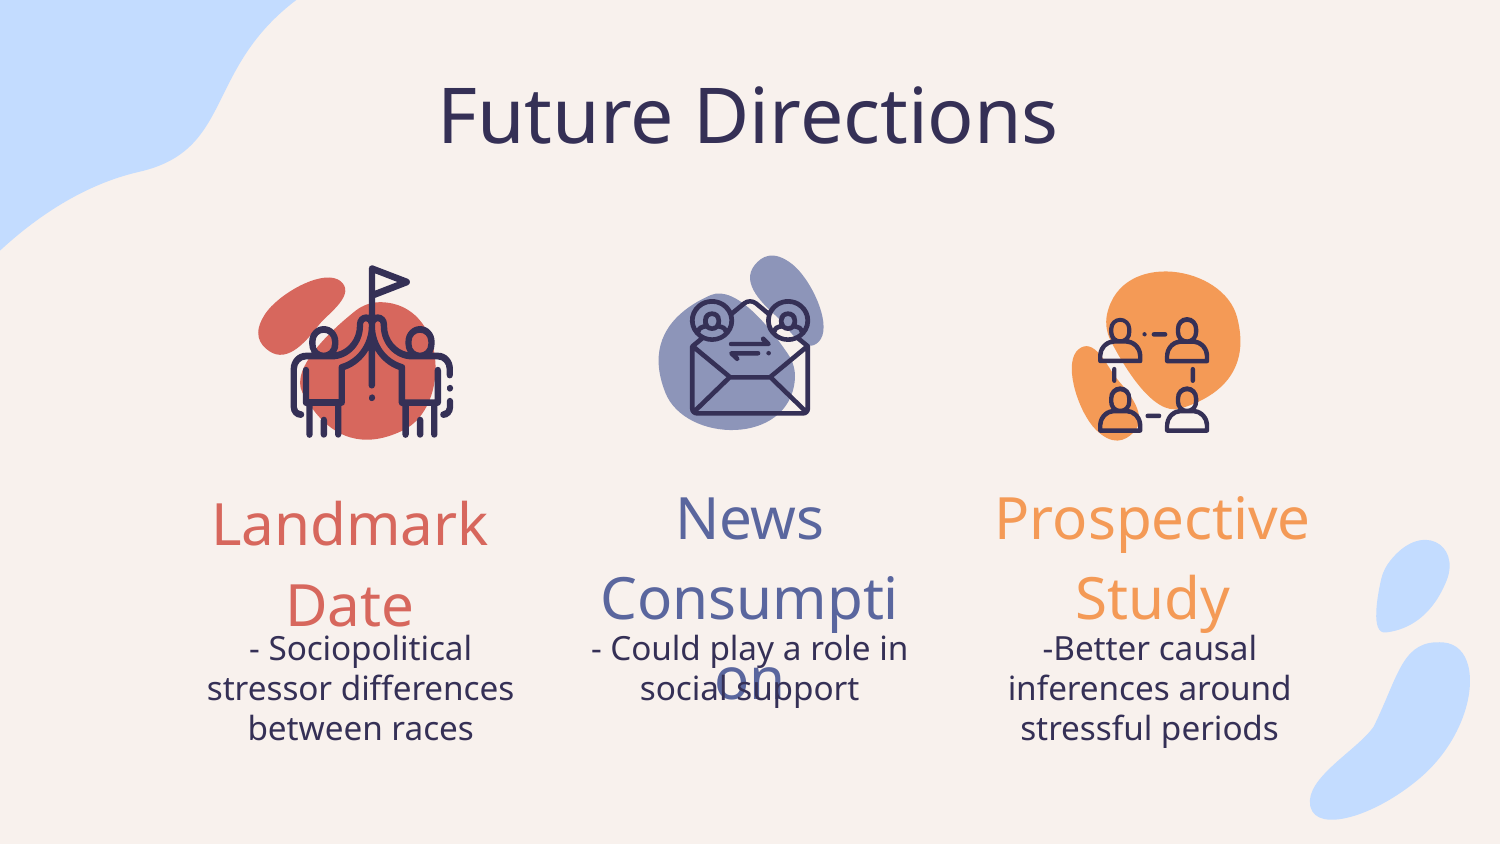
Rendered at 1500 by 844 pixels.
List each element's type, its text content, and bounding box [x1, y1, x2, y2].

subtitle - Sociopolitical stressor differences between races [173, 566, 548, 720]
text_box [1057, 256, 1242, 431]
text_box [290, 265, 454, 439]
subtitle Prospective Study [976, 455, 1329, 550]
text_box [686, 298, 814, 416]
subtitle - Could play a role in social support [573, 566, 927, 720]
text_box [248, 255, 452, 440]
subtitle News Consumption [573, 455, 927, 550]
subtitle Landmark Date [173, 461, 527, 556]
title Future Directions [116, 51, 1380, 146]
subtitle -Better causal inferences around stressful periods [973, 566, 1327, 720]
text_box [658, 263, 836, 446]
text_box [1097, 316, 1210, 434]
